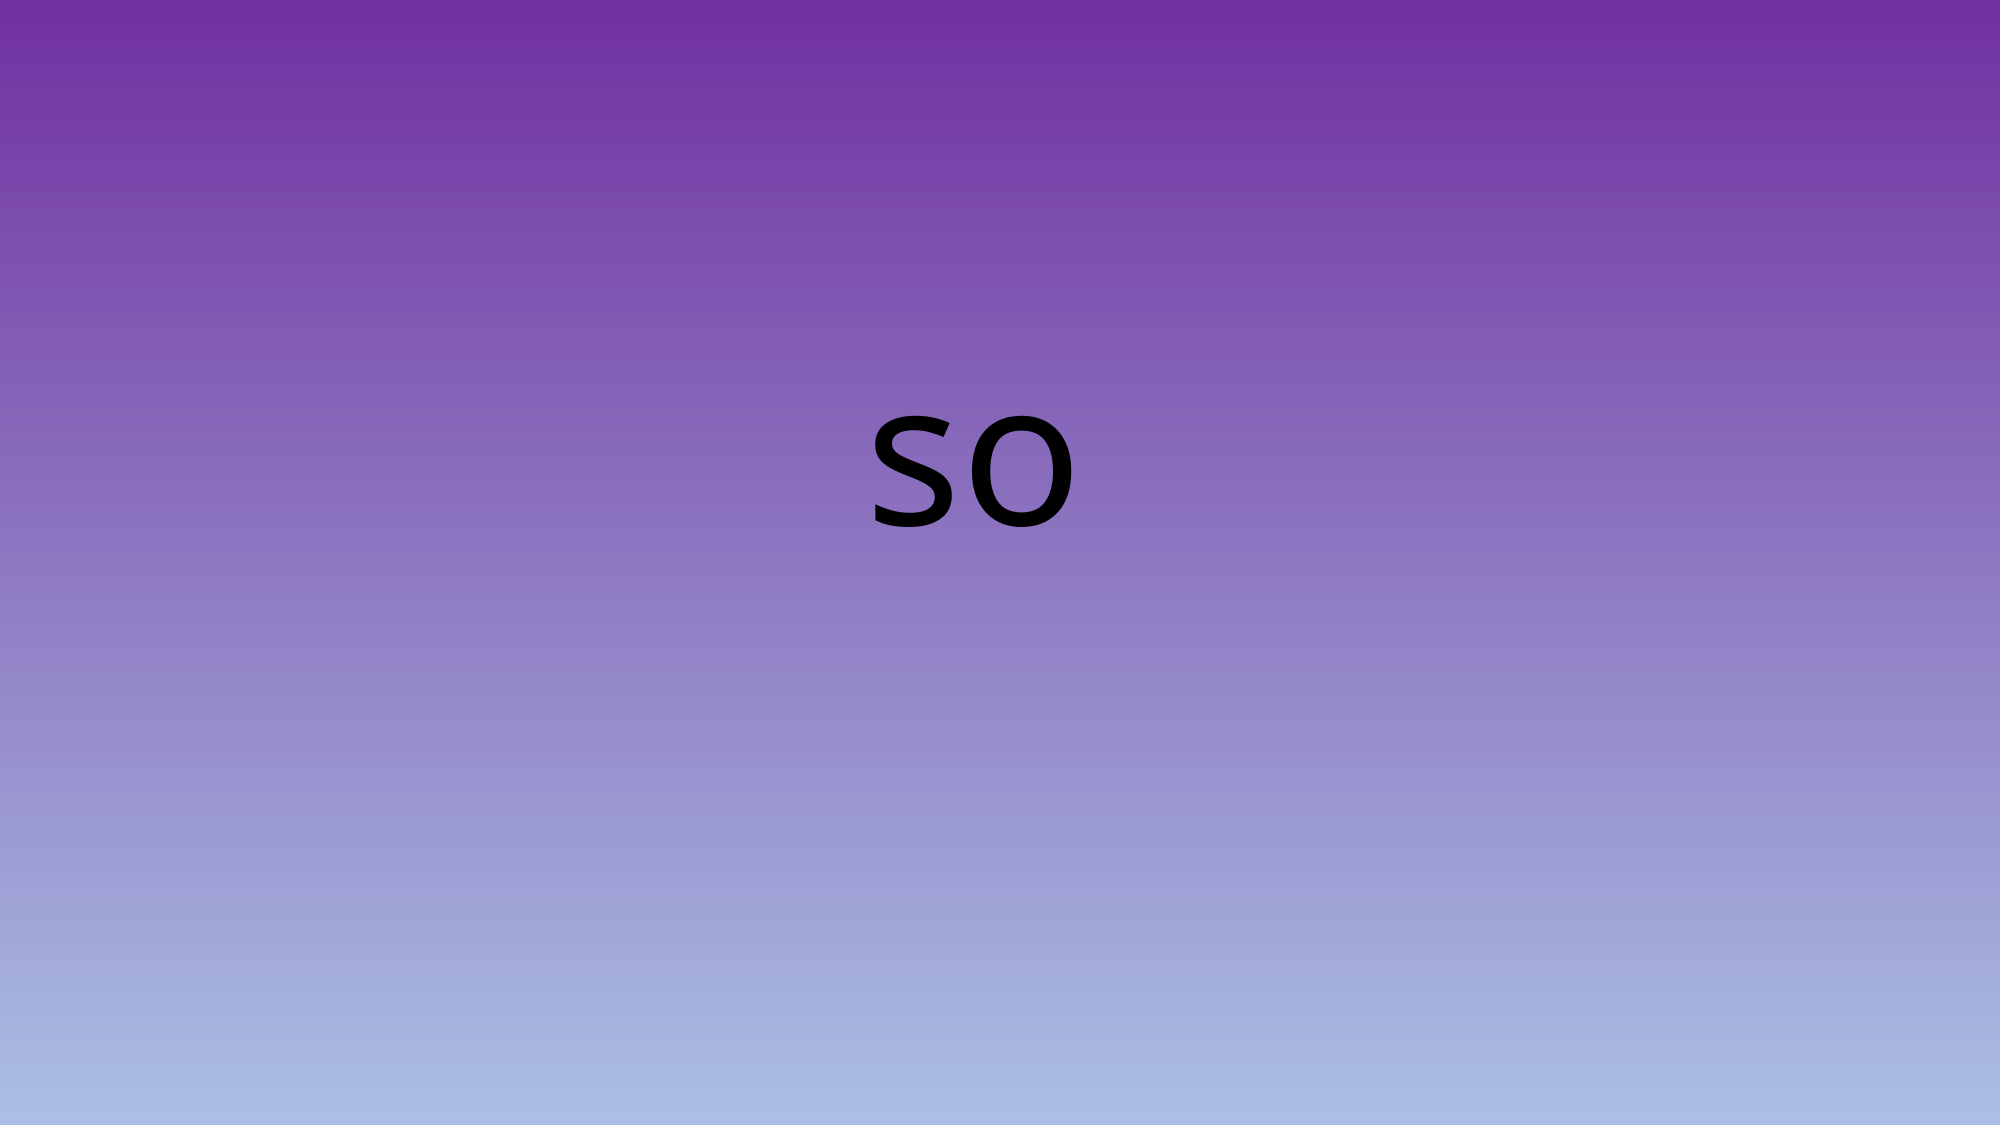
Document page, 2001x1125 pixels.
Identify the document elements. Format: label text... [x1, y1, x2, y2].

title so [249, 184, 1750, 576]
